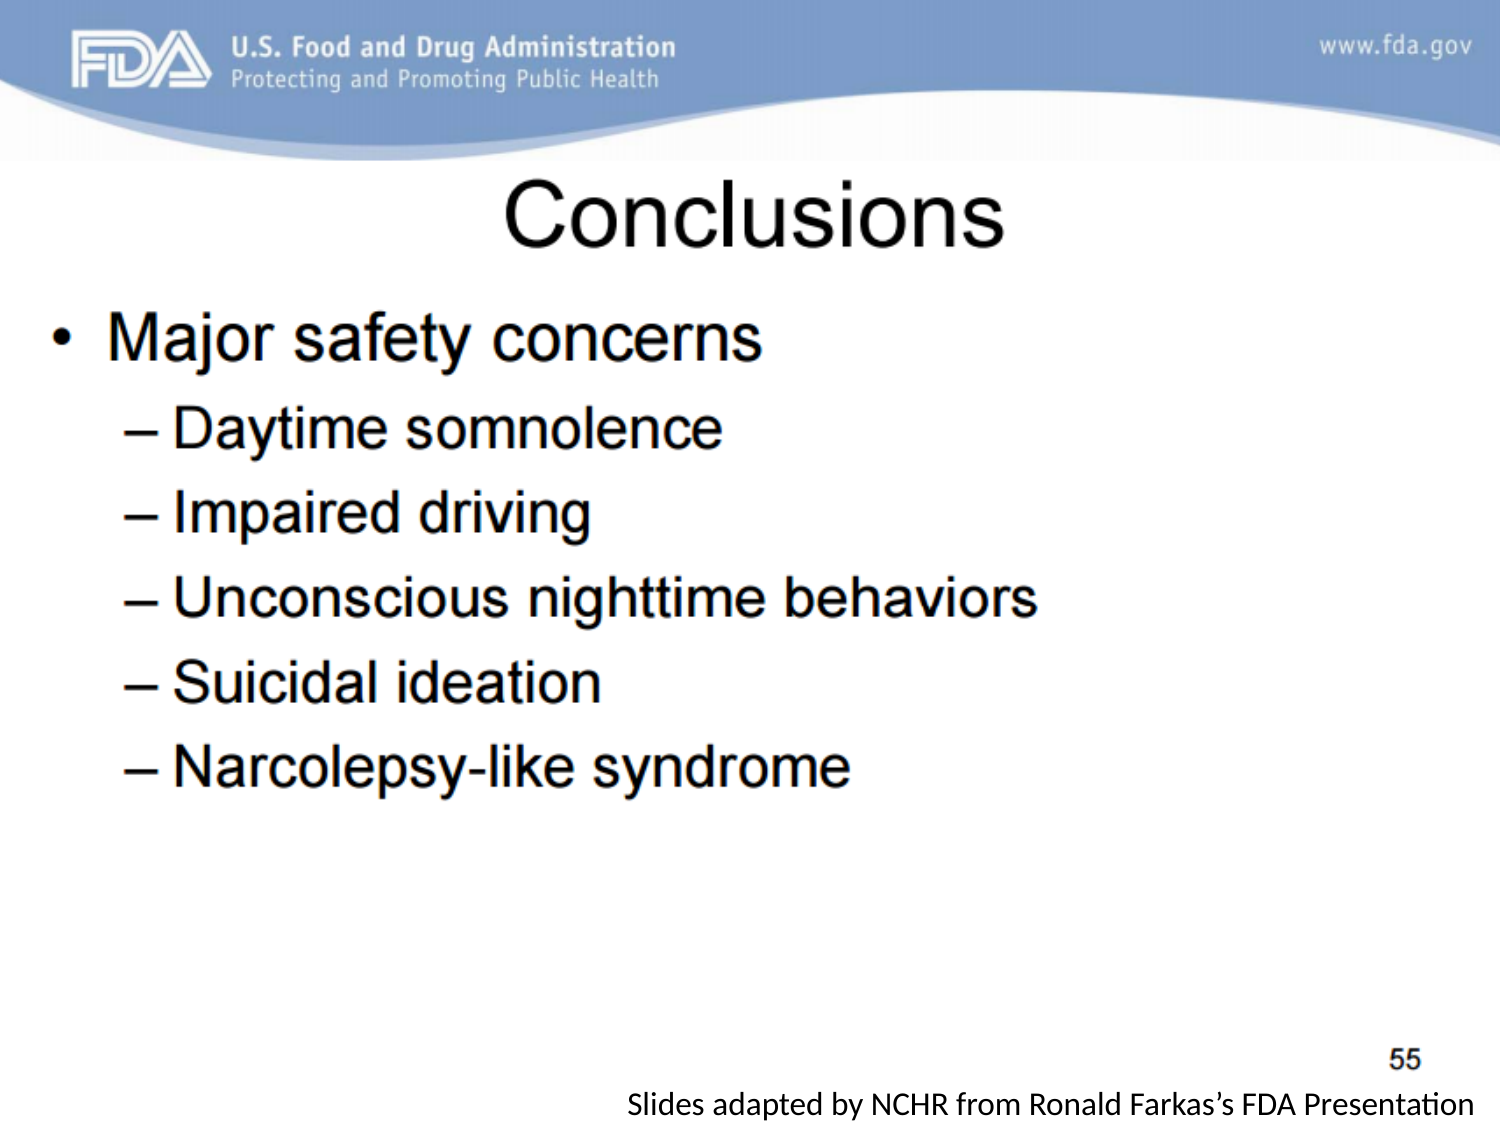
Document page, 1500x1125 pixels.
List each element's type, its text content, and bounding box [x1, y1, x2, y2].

picture [0, 0, 1500, 1090]
text_box Slides adapted by NCHR from Ronald Farkas’s FDA Presentation [612, 1096, 1500, 1125]
